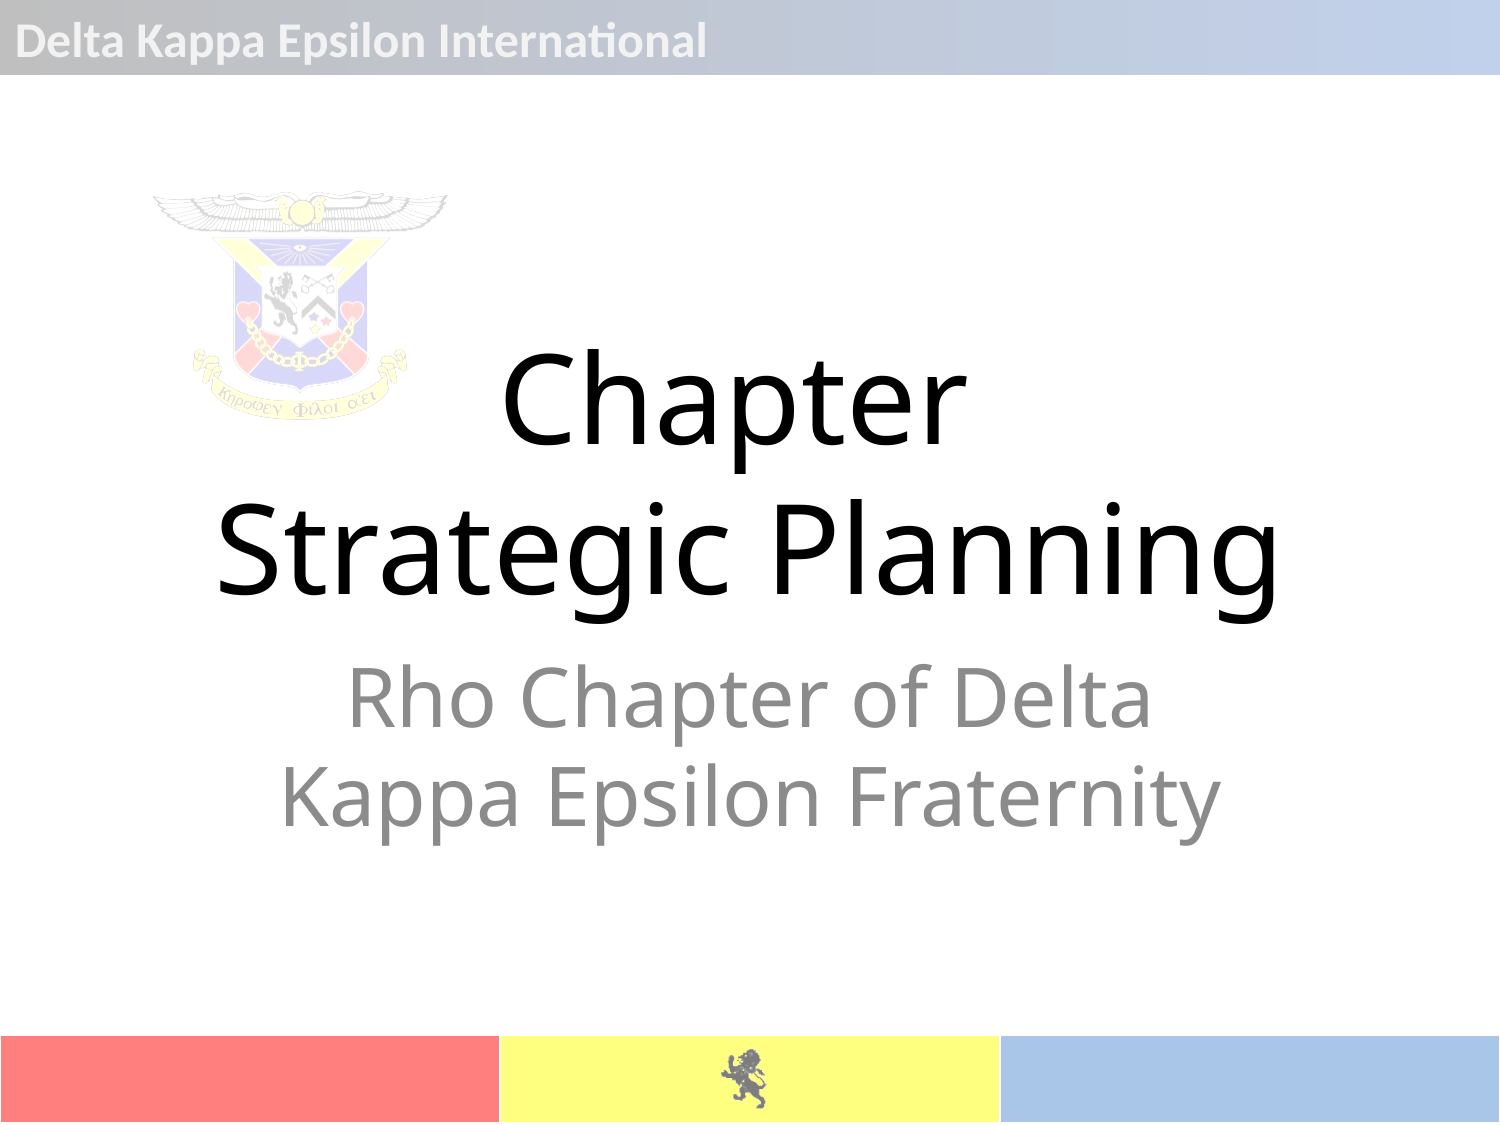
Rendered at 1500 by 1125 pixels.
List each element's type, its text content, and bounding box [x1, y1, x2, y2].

subtitle Rho Chapter of Delta Kappa Epsilon Fraternity [225, 637, 1275, 925]
title Chapter Strategic Planning [112, 349, 1388, 591]
table_header [1, 1036, 499, 1122]
table_header [1001, 1036, 1499, 1122]
table_header [501, 1036, 999, 1122]
picture [719, 1049, 767, 1111]
picture [149, 190, 451, 421]
text_box Delta Kappa Epsilon International [0, 0, 1500, 75]
